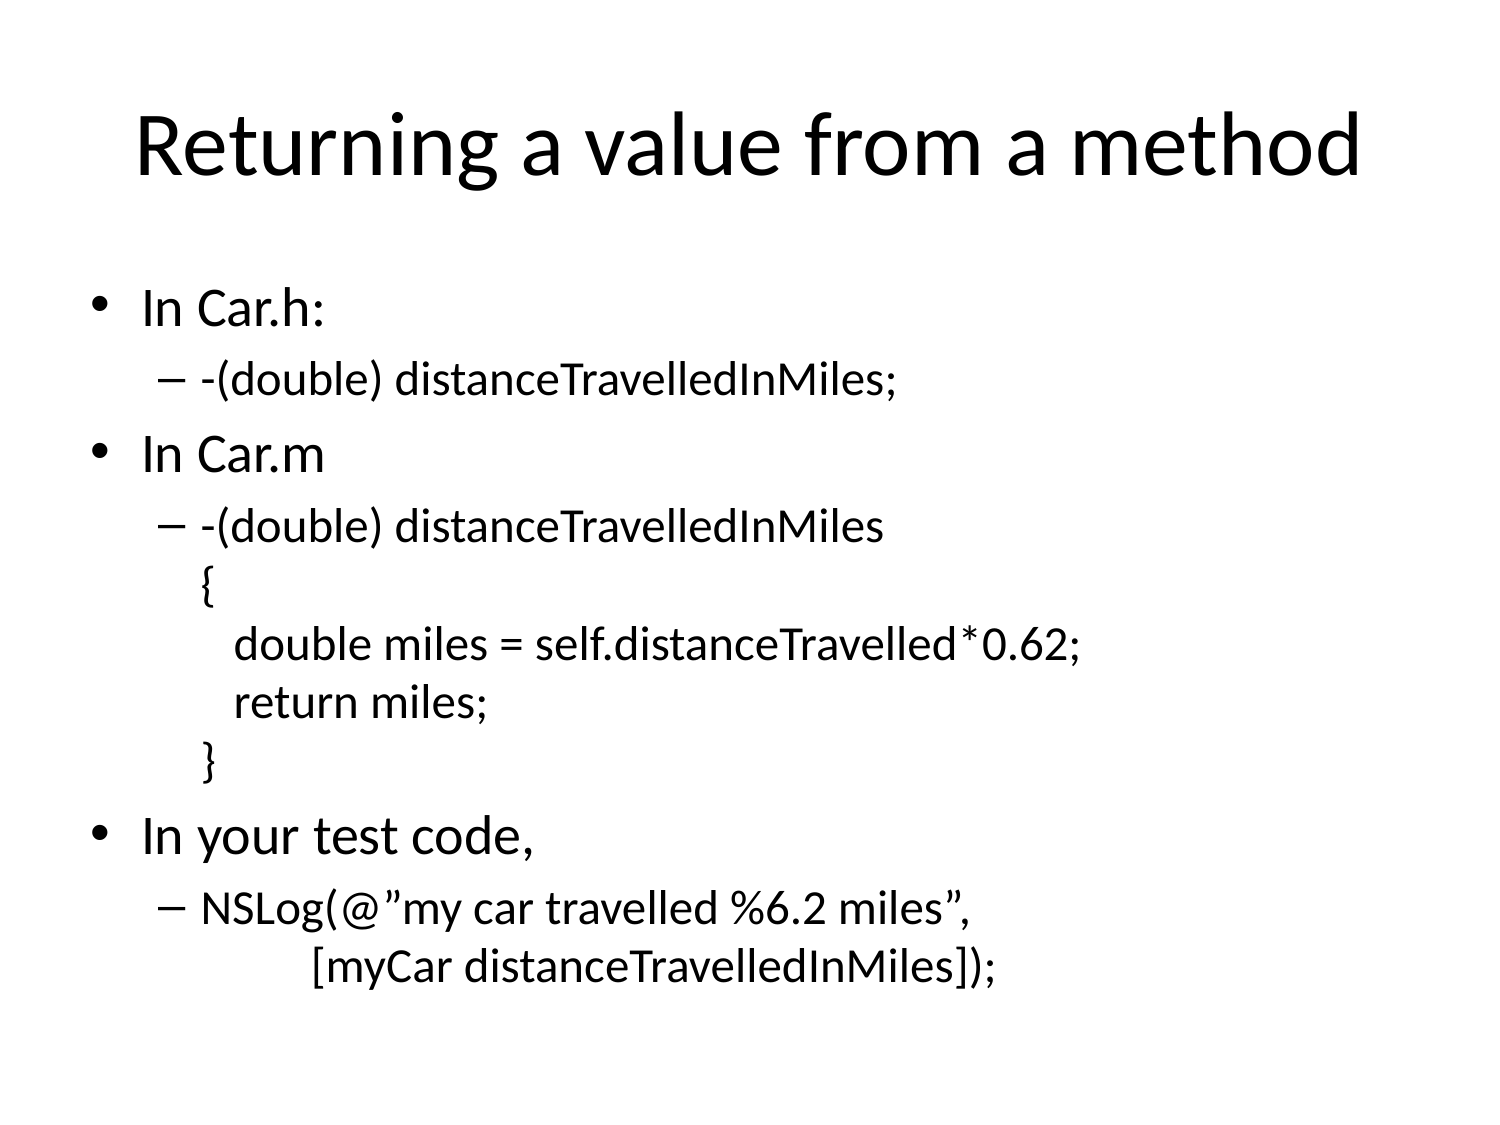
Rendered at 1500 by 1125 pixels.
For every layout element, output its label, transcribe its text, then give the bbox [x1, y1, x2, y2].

list In Car.h: -(double) distanceTravelledInMiles; In Car.m -(double) distanceTravelledInMiles { double miles = self.distanceTravelled*0.62; return miles; } In your test code, NSLog(@”my car travelled %6.2 miles”, [myCar distanceTravelledInMiles]); [75, 262, 1425, 1005]
title Returning a value from a method [75, 45, 1425, 233]
